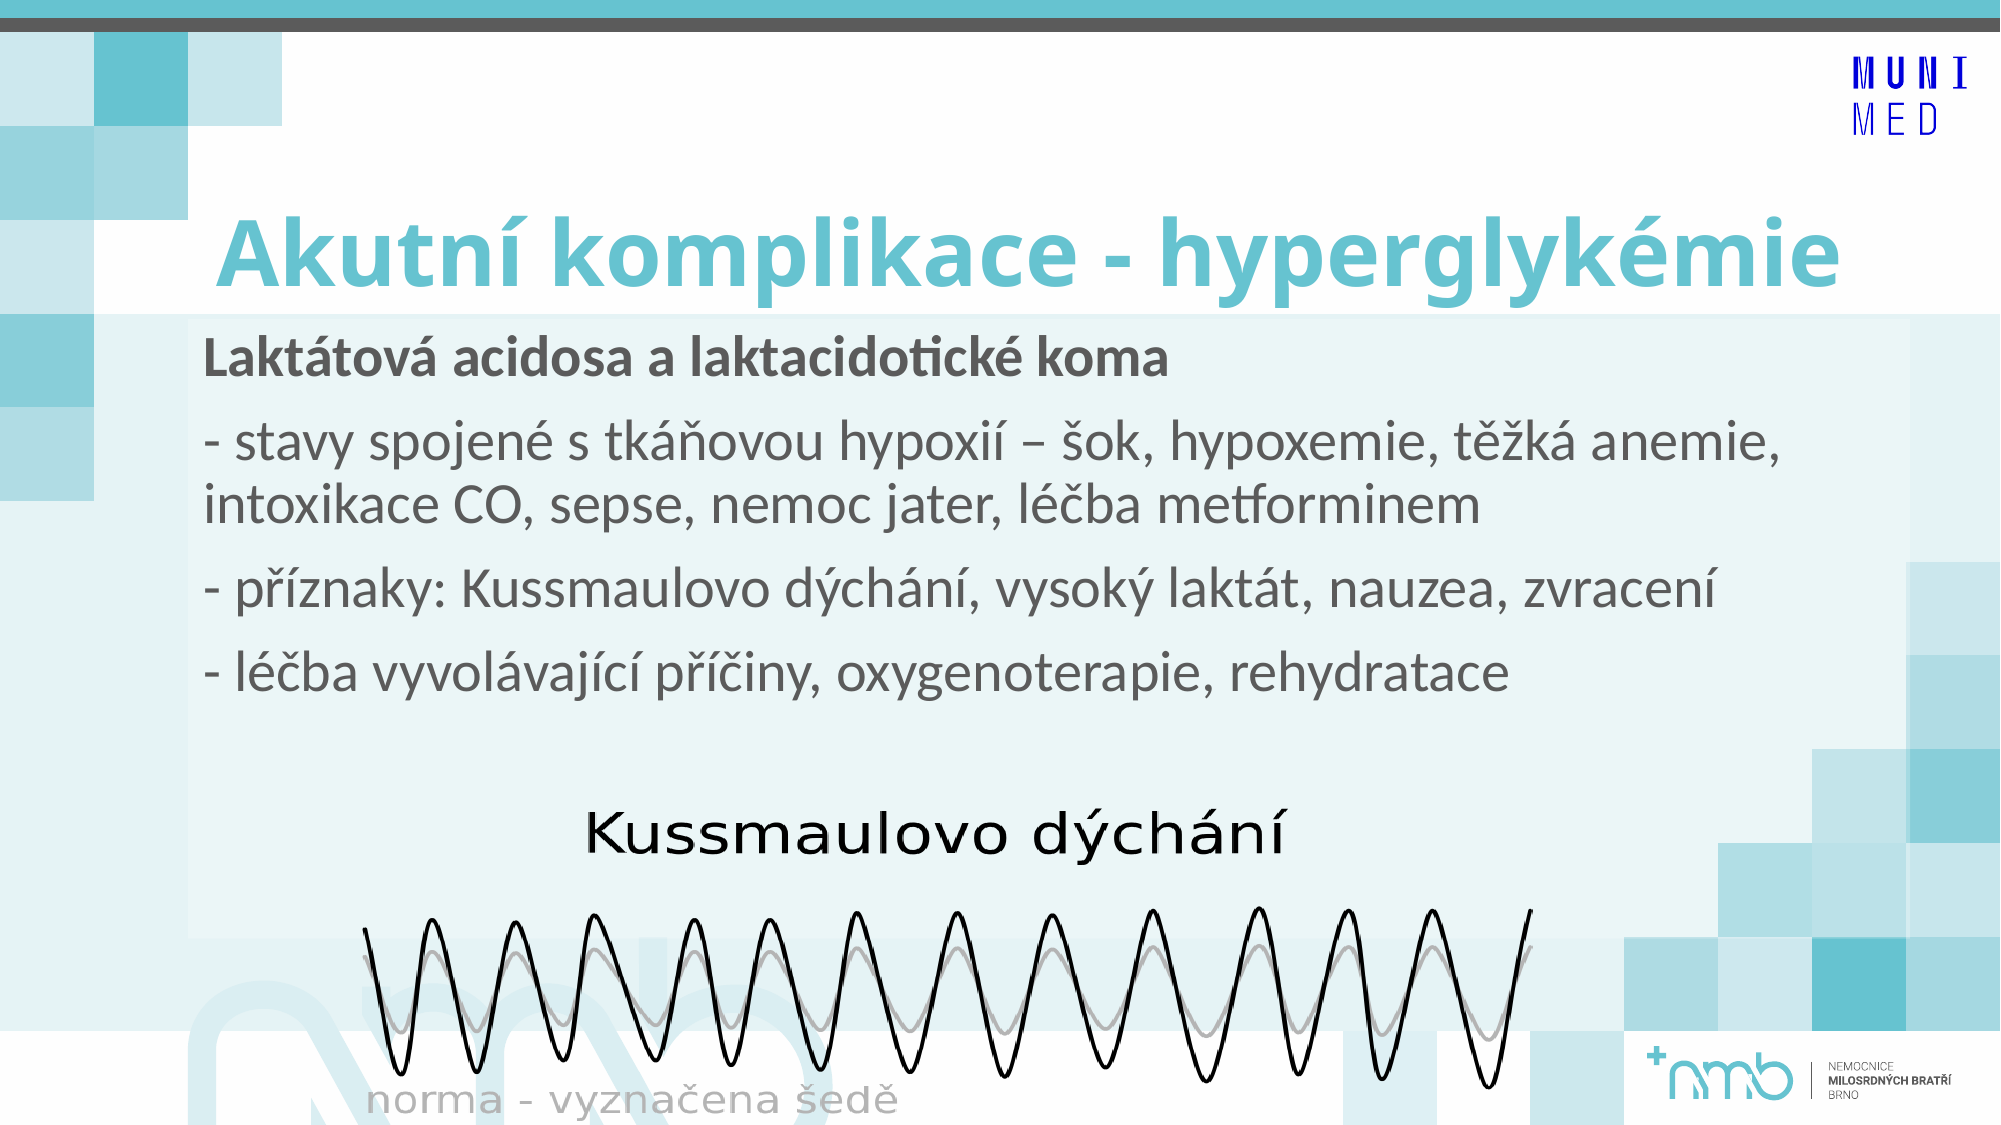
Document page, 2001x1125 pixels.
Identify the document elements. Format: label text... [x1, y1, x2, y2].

list Laktátová acidosa a laktacidotické koma - stavy spojené s tkáňovou hypoxií – šok, hypoxemie, těžká anemie, intoxikace CO, sepse, nemoc jater, léčba metforminem - příznaky: Kussmaulovo dýchání, vysoký laktát, nauzea, zvracení - léčba vyvolávající příčiny, oxygenoterapie, rehydratace [188, 319, 1911, 939]
picture [1833, 36, 1987, 155]
title Akutní komplikace - hyperglykémie [201, 136, 1911, 314]
picture [260, 794, 1645, 1125]
